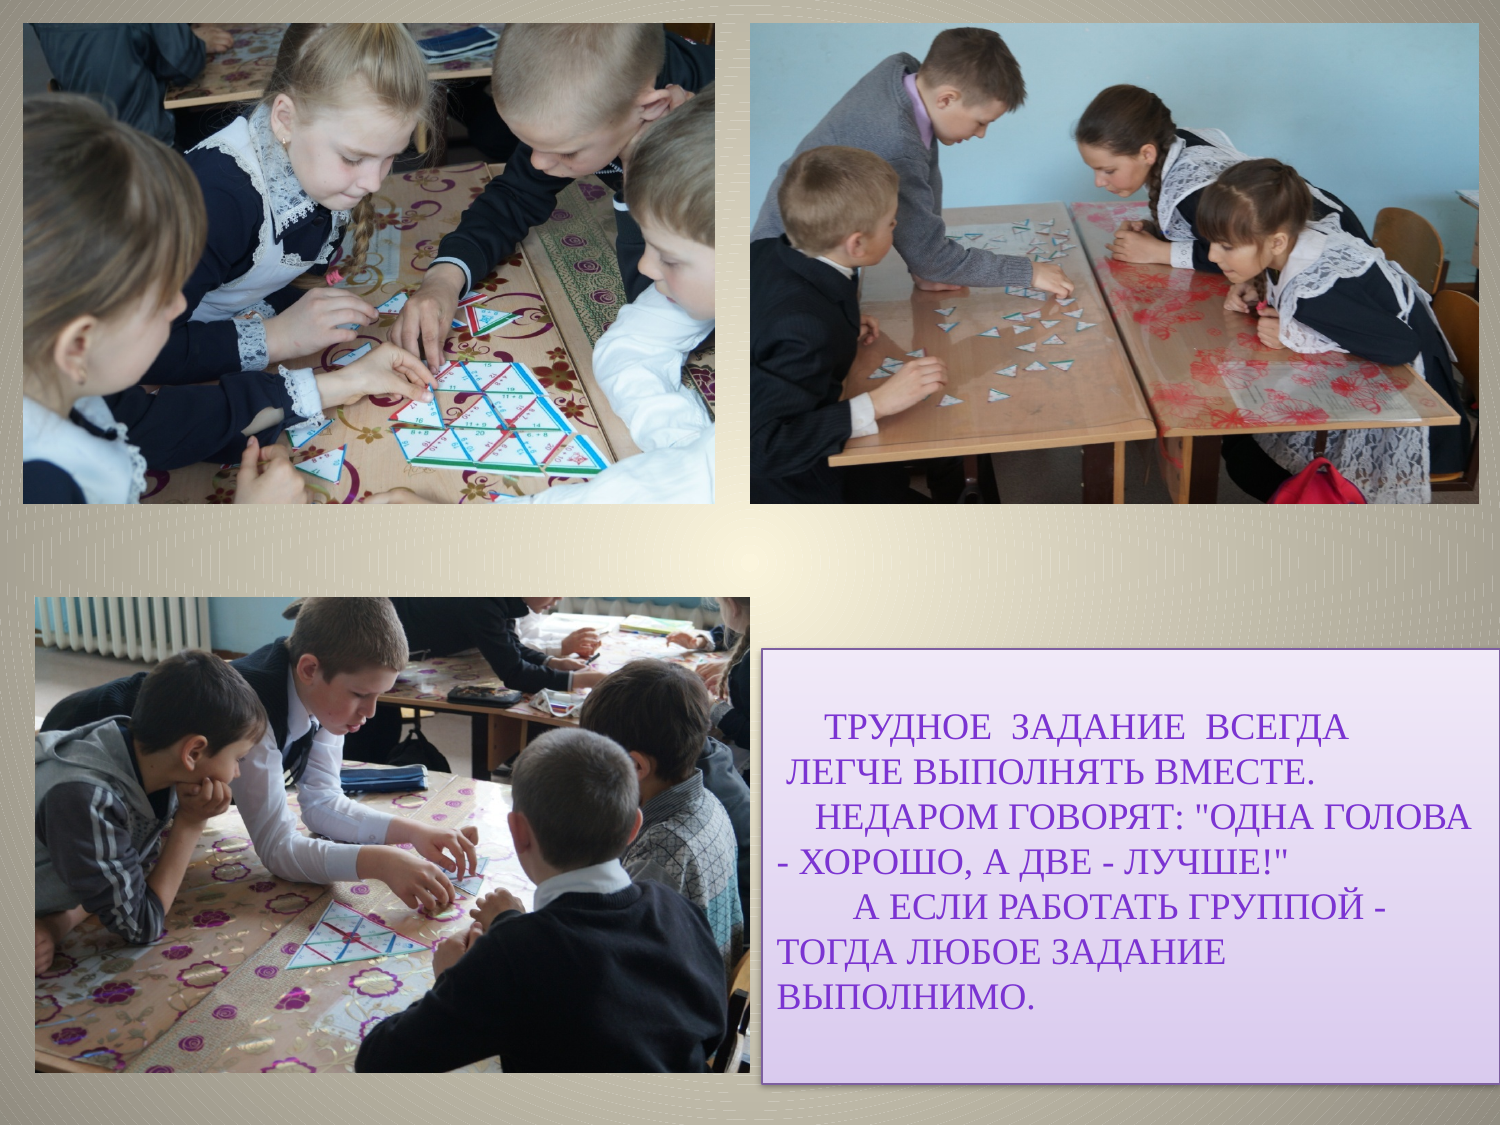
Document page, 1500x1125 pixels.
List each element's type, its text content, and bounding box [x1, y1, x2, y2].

picture [34, 597, 751, 1073]
picture [749, 23, 1479, 505]
text_box Трудное задание всегда легче выполнять вместе. Недаром говорят: "Одна голова - хорошо, а две - лучше!" а если работать группой - тогда любое задание ВЫПОЛНИМО. [761, 648, 1500, 1085]
picture [23, 23, 716, 505]
